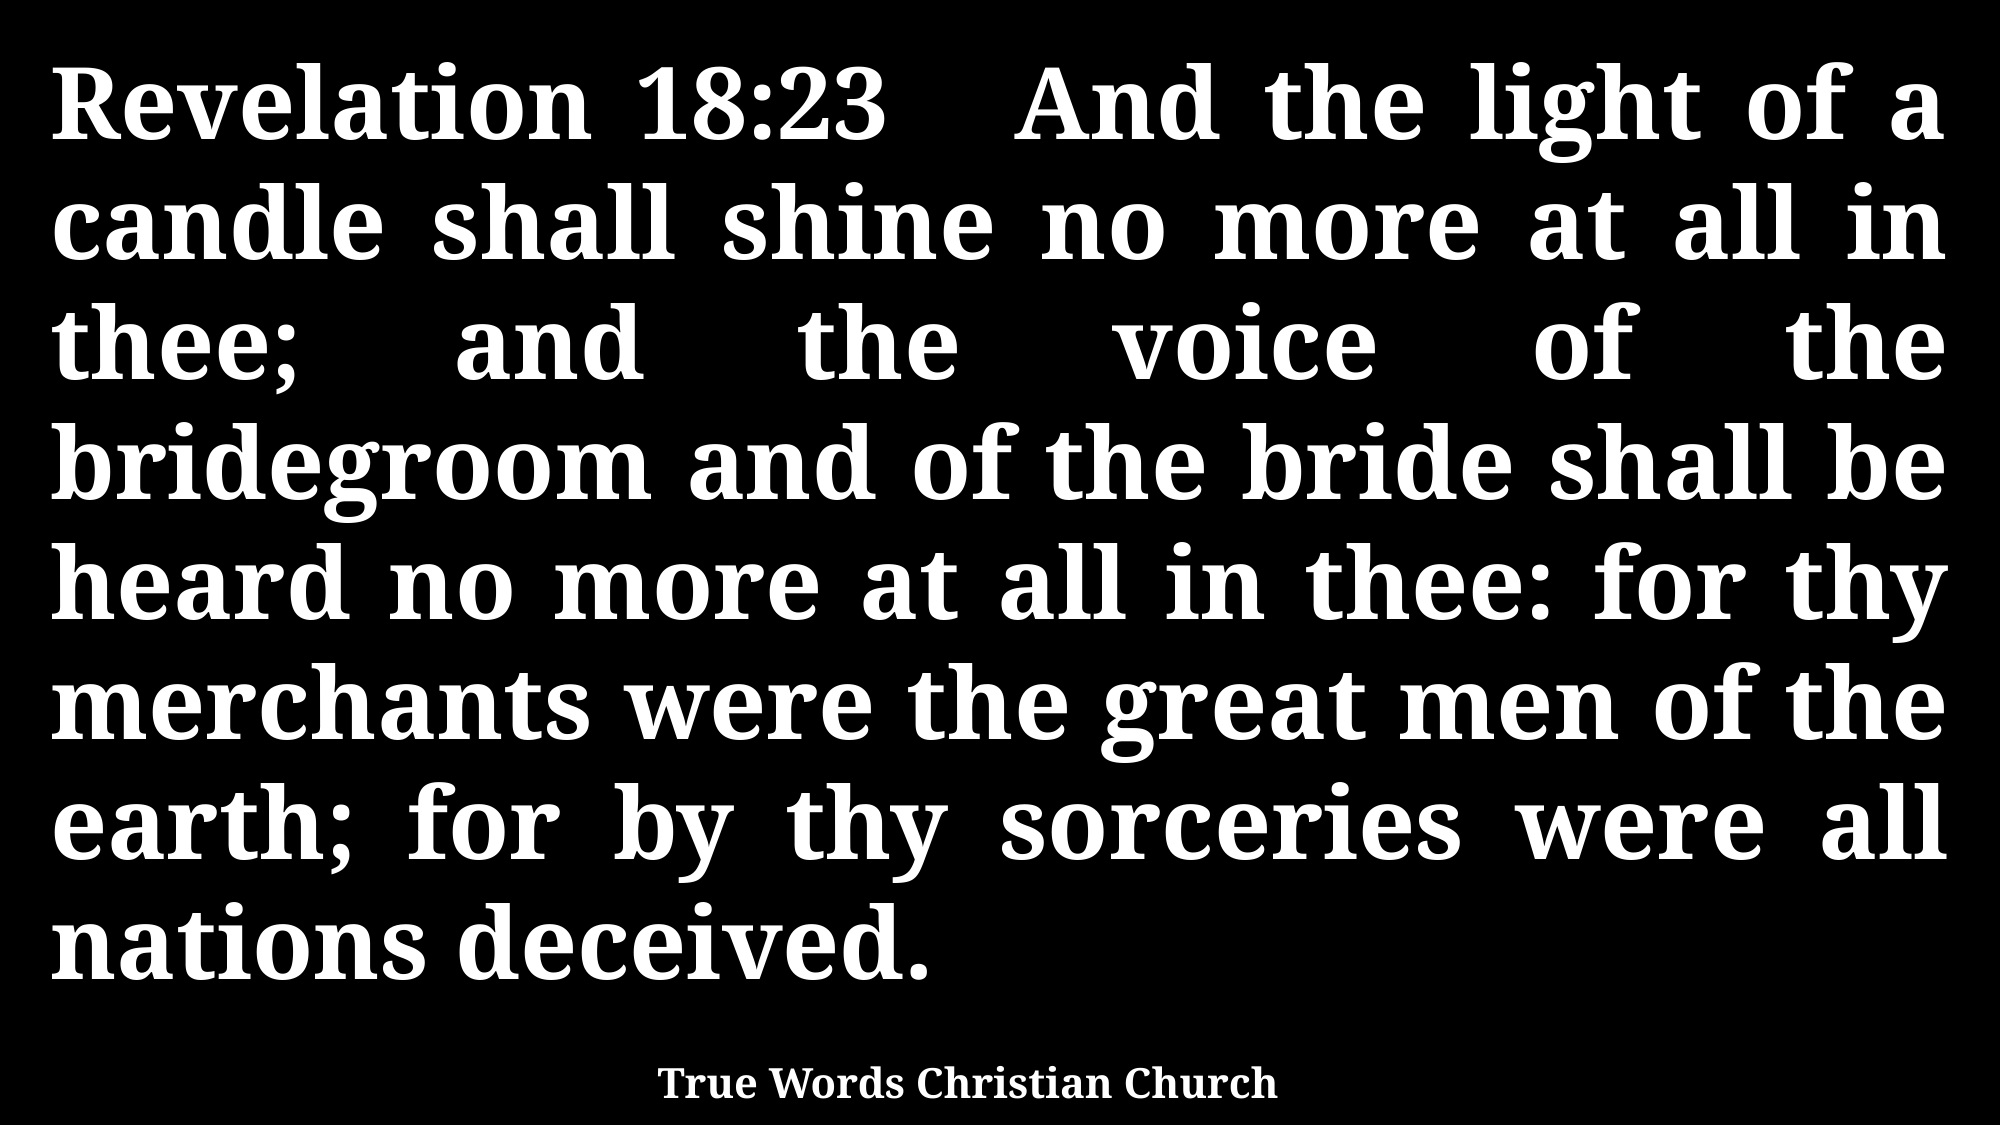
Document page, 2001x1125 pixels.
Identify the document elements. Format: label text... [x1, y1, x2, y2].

text_box Revelation 18:23 And the light of a candle shall shine no more at all in thee; and the voice of the bridegroom and of the bride shall be heard no more at all in thee: for thy merchants were the great men of the earth; for by thy sorceries were all nations deceived. [35, 32, 1965, 1007]
text_box True Words Christian Church [642, 1049, 1294, 1114]
